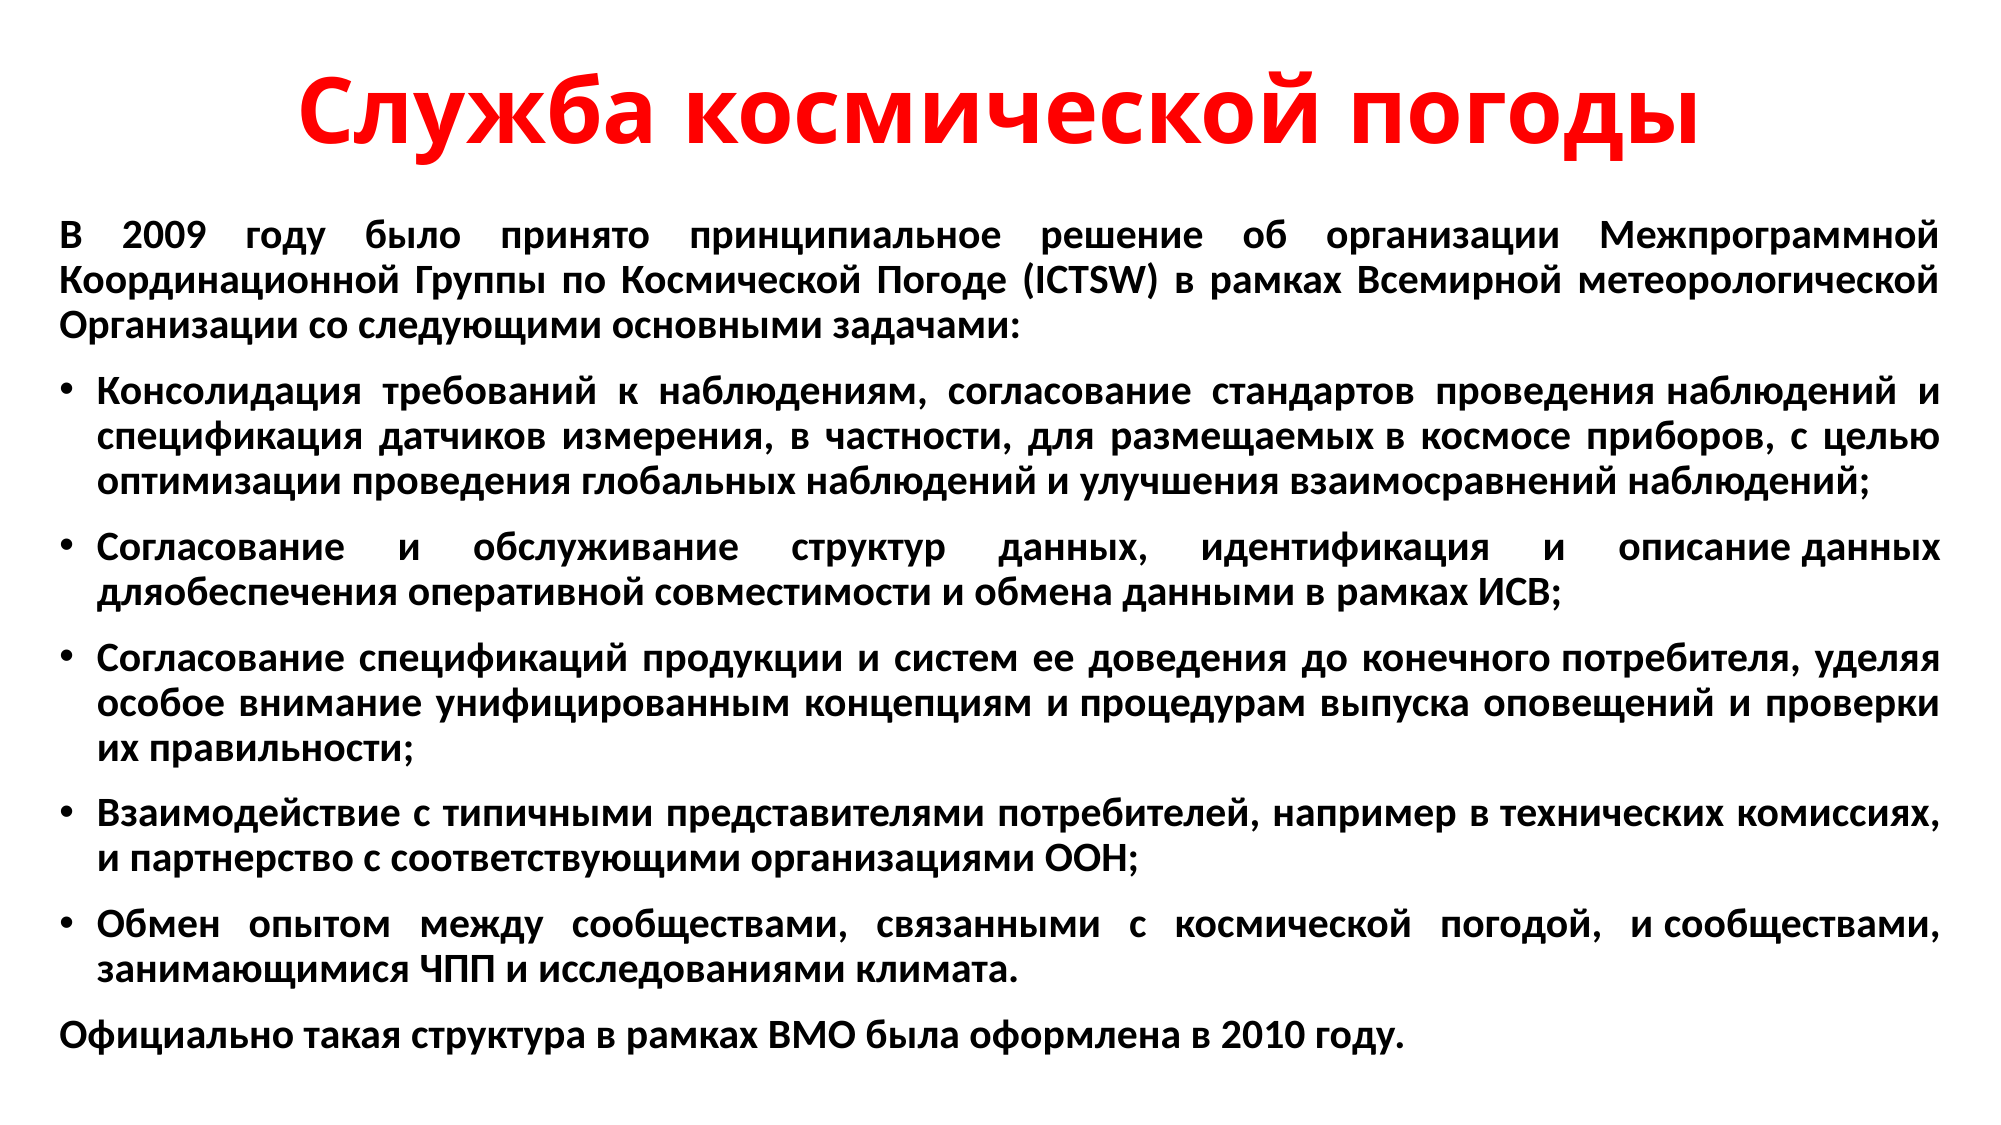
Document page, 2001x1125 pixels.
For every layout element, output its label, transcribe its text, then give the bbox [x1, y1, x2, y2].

list В 2009 году было принято принципиальное решение об организации Межпрограммной Координационной Группы по Космической Погоде (ICTSW) в рамках Всемирной метеорологической Организации со следующими основными задачами: Консолидация требований к наблюдениям, согласование стандартов проведения наблюдений и спецификация датчиков измерения, в частности, для размещаемых в космосе приборов, с целью оптимизации проведения глобальных наблюдений и улучшения взаимосравнений наблюдений; Согласование и обслуживание структур данных, идентификация и описание данных дляобеспечения оперативной совместимости и обмена данными в рамках ИСВ; Согласование спецификаций продукции и систем ее доведения до конечного потребителя, уделяя особое внимание унифицированным концепциям и процедурам выпуска оповещений и проверки их правильности; Взаимодействие с типичными представителями потребителей, например в технических комиссиях, и партнерство с соответствующими организациями ООН; Обмен опытом между сообществами, связанными с космической погодой, и сообществами, занимающимися ЧПП и исследованиями климата. Официально такая структура в рамках ВМО была оформлена в 2010 году. [44, 205, 1956, 1043]
title Служба космической погоды [137, 34, 1863, 193]
